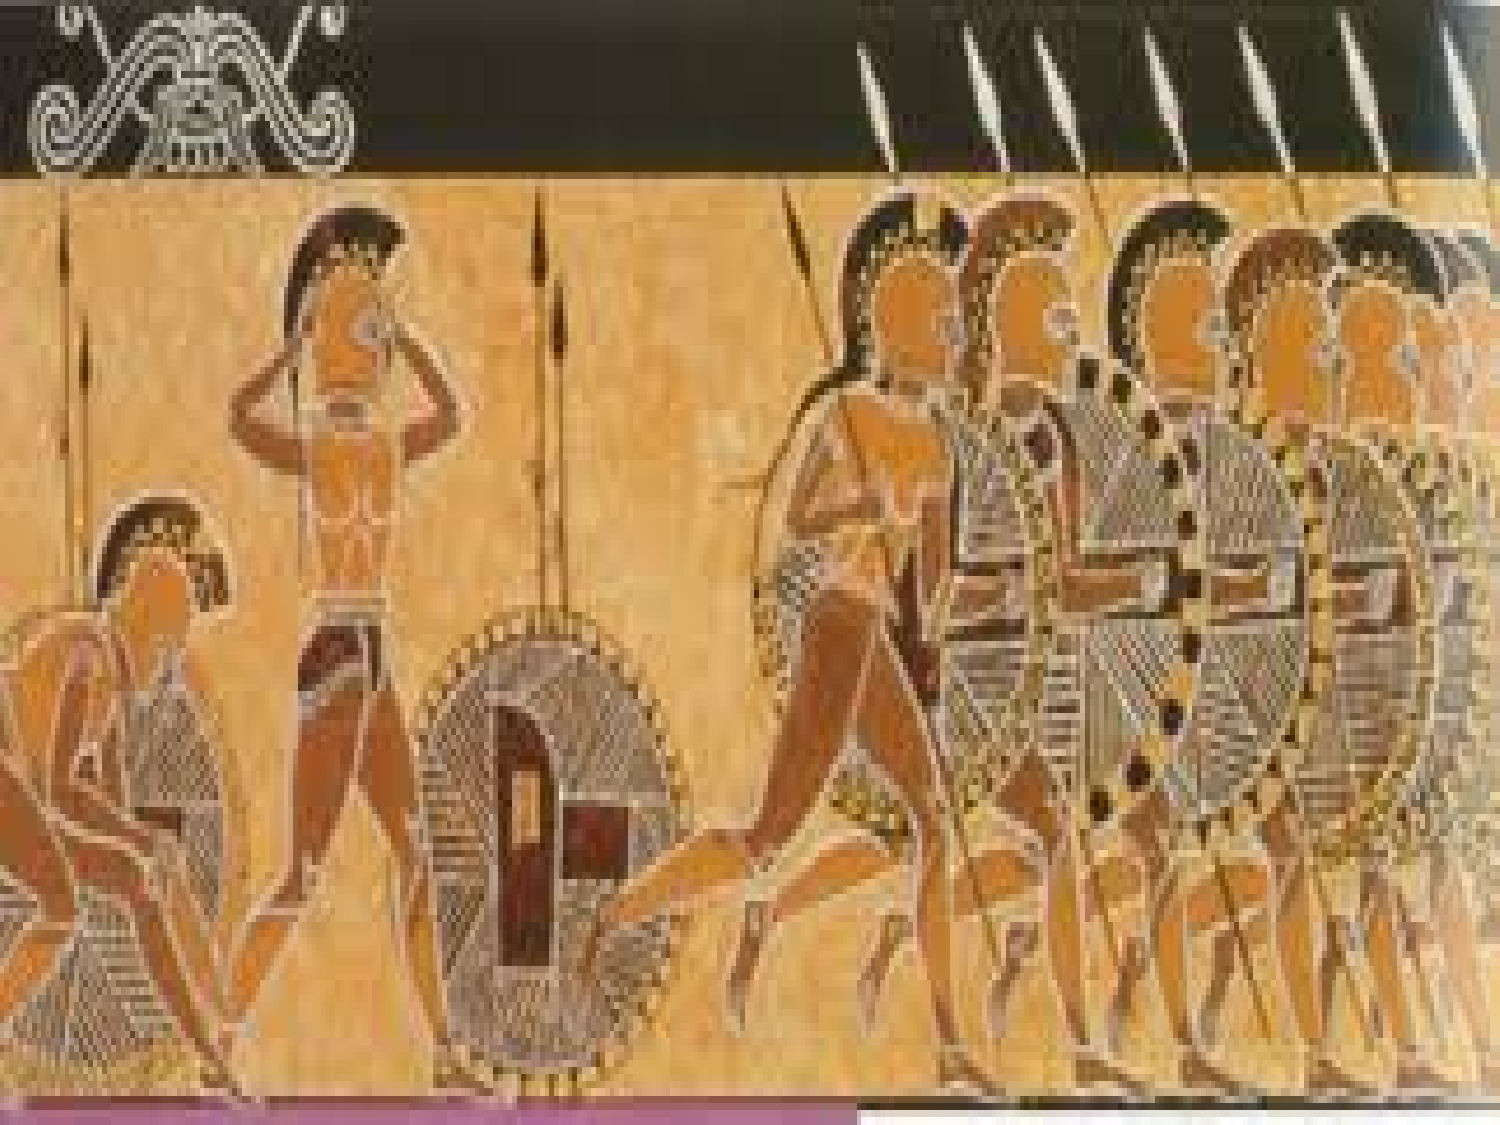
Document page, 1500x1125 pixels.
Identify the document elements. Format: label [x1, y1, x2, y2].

list [0, 0, 1500, 1125]
